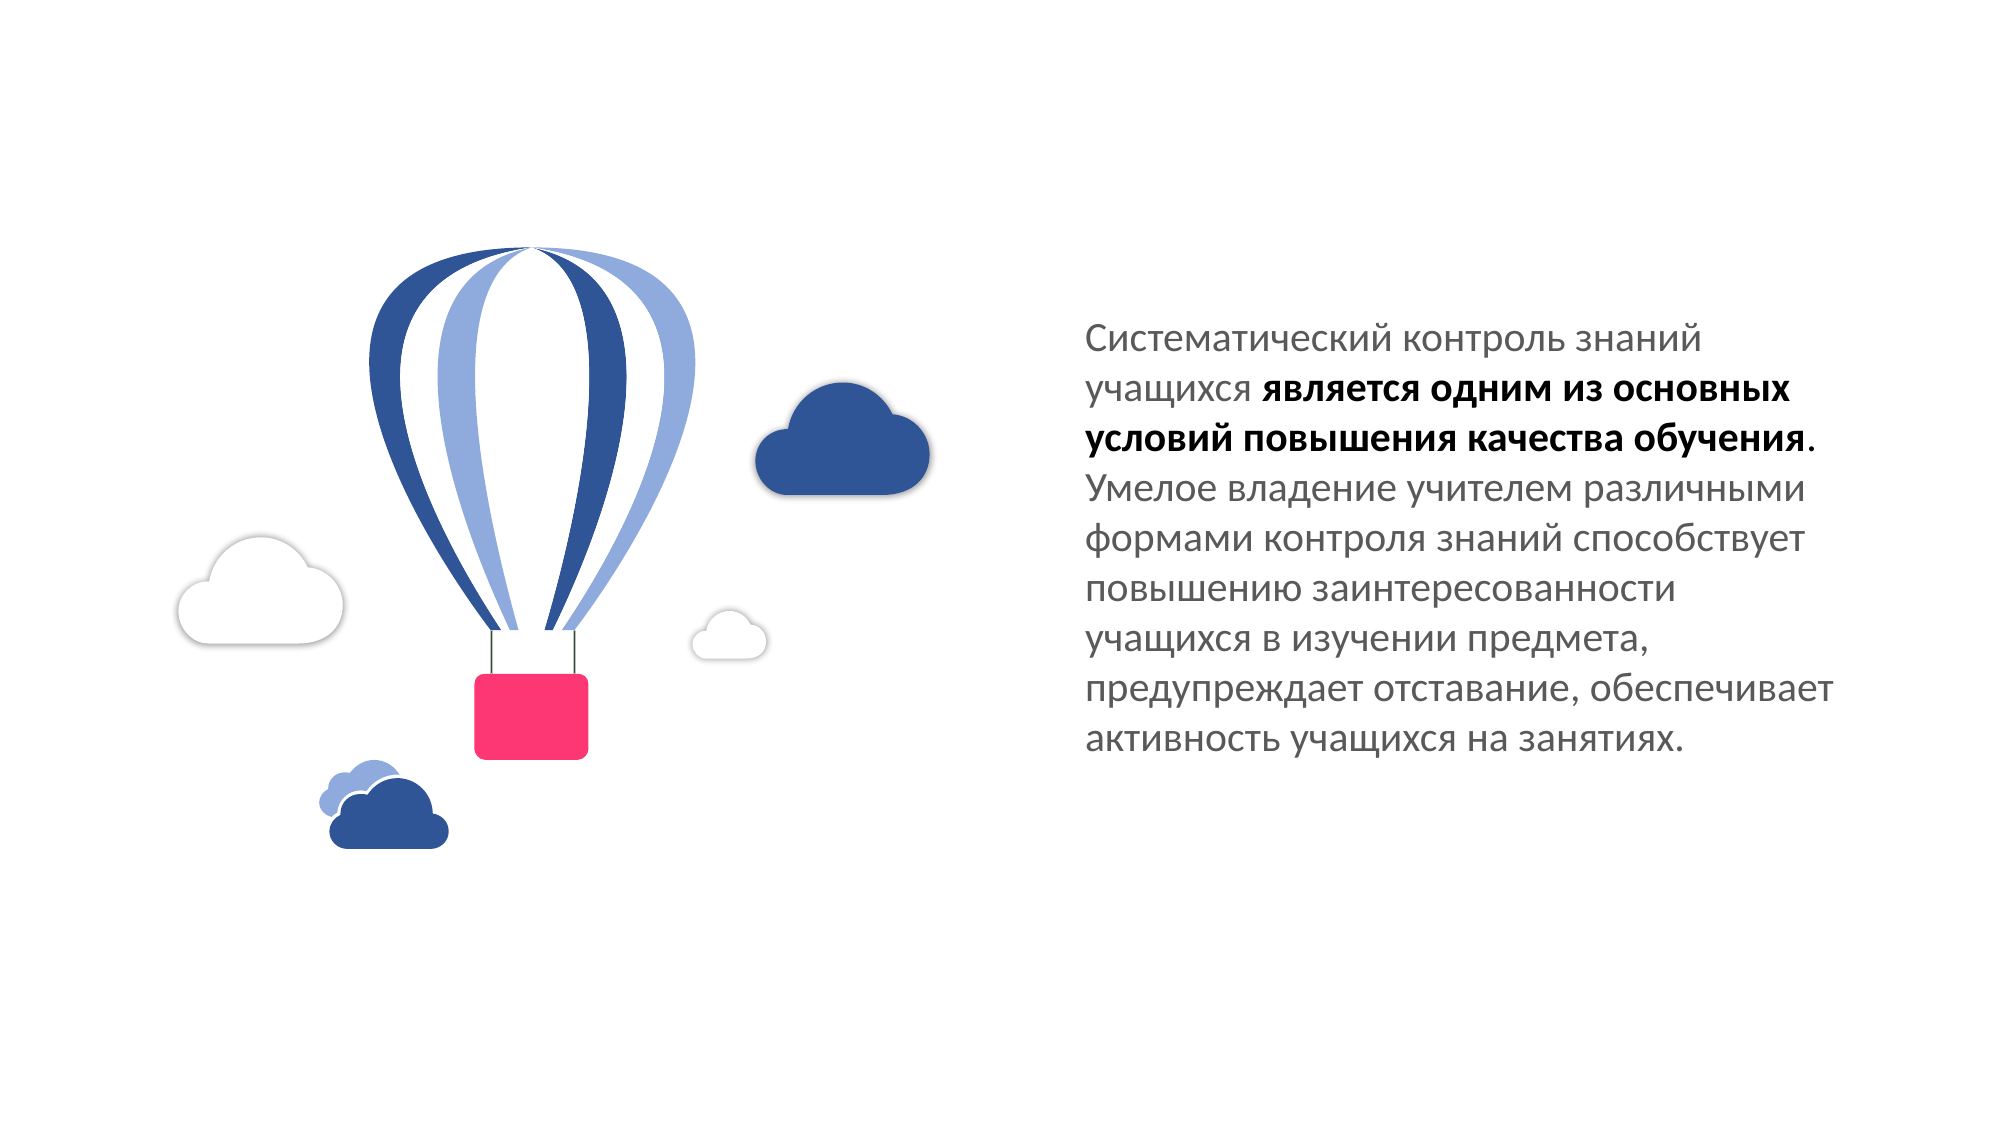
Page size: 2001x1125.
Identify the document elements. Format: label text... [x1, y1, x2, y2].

text_box Систематический контроль знаний учащихся является одним из основных условий повышения качества обучения. Умелое владение учителем различными формами контроля знаний способствует повышению заинтересованности учащихся в изучении предмета, предупреждает отставание, обеспечивает активность учащихся на занятиях. [1070, 302, 1861, 768]
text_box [191, 247, 874, 760]
text_box [874, 392, 930, 495]
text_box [319, 759, 449, 849]
text_box [178, 586, 191, 638]
